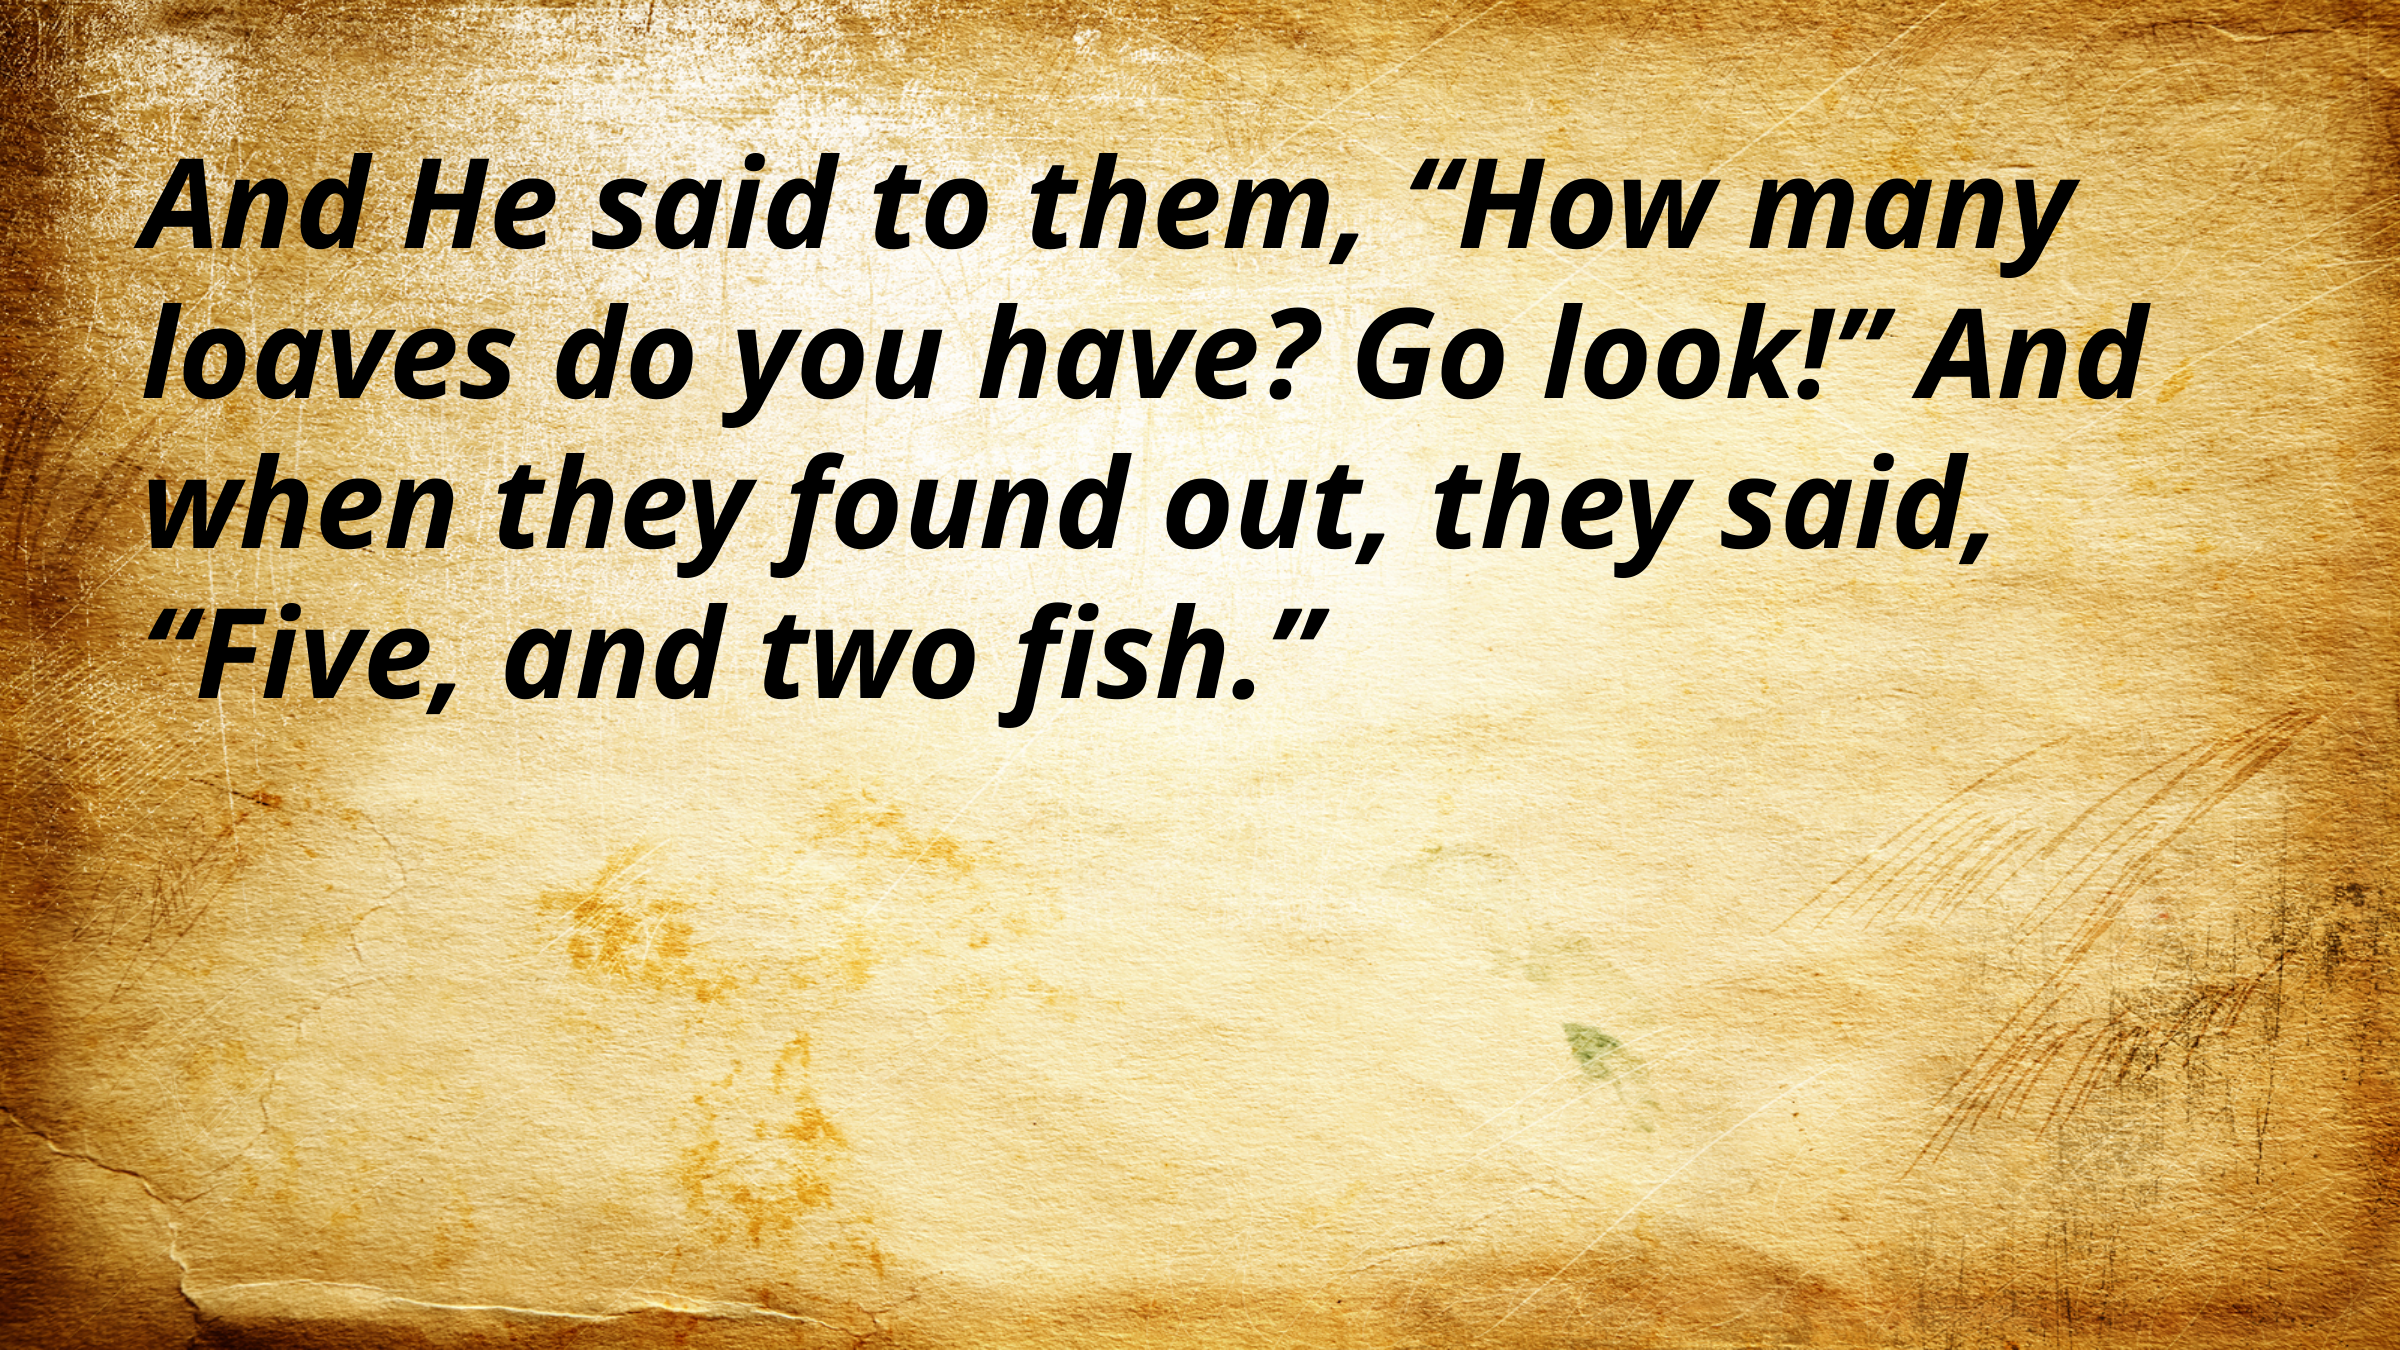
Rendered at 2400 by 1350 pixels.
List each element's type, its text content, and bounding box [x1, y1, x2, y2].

list And He said to them, “How many loaves do you have? Go look!” And when they found out, they said, “Five, and two fish.” [120, 112, 2280, 1338]
picture [0, 0, 2400, 1350]
